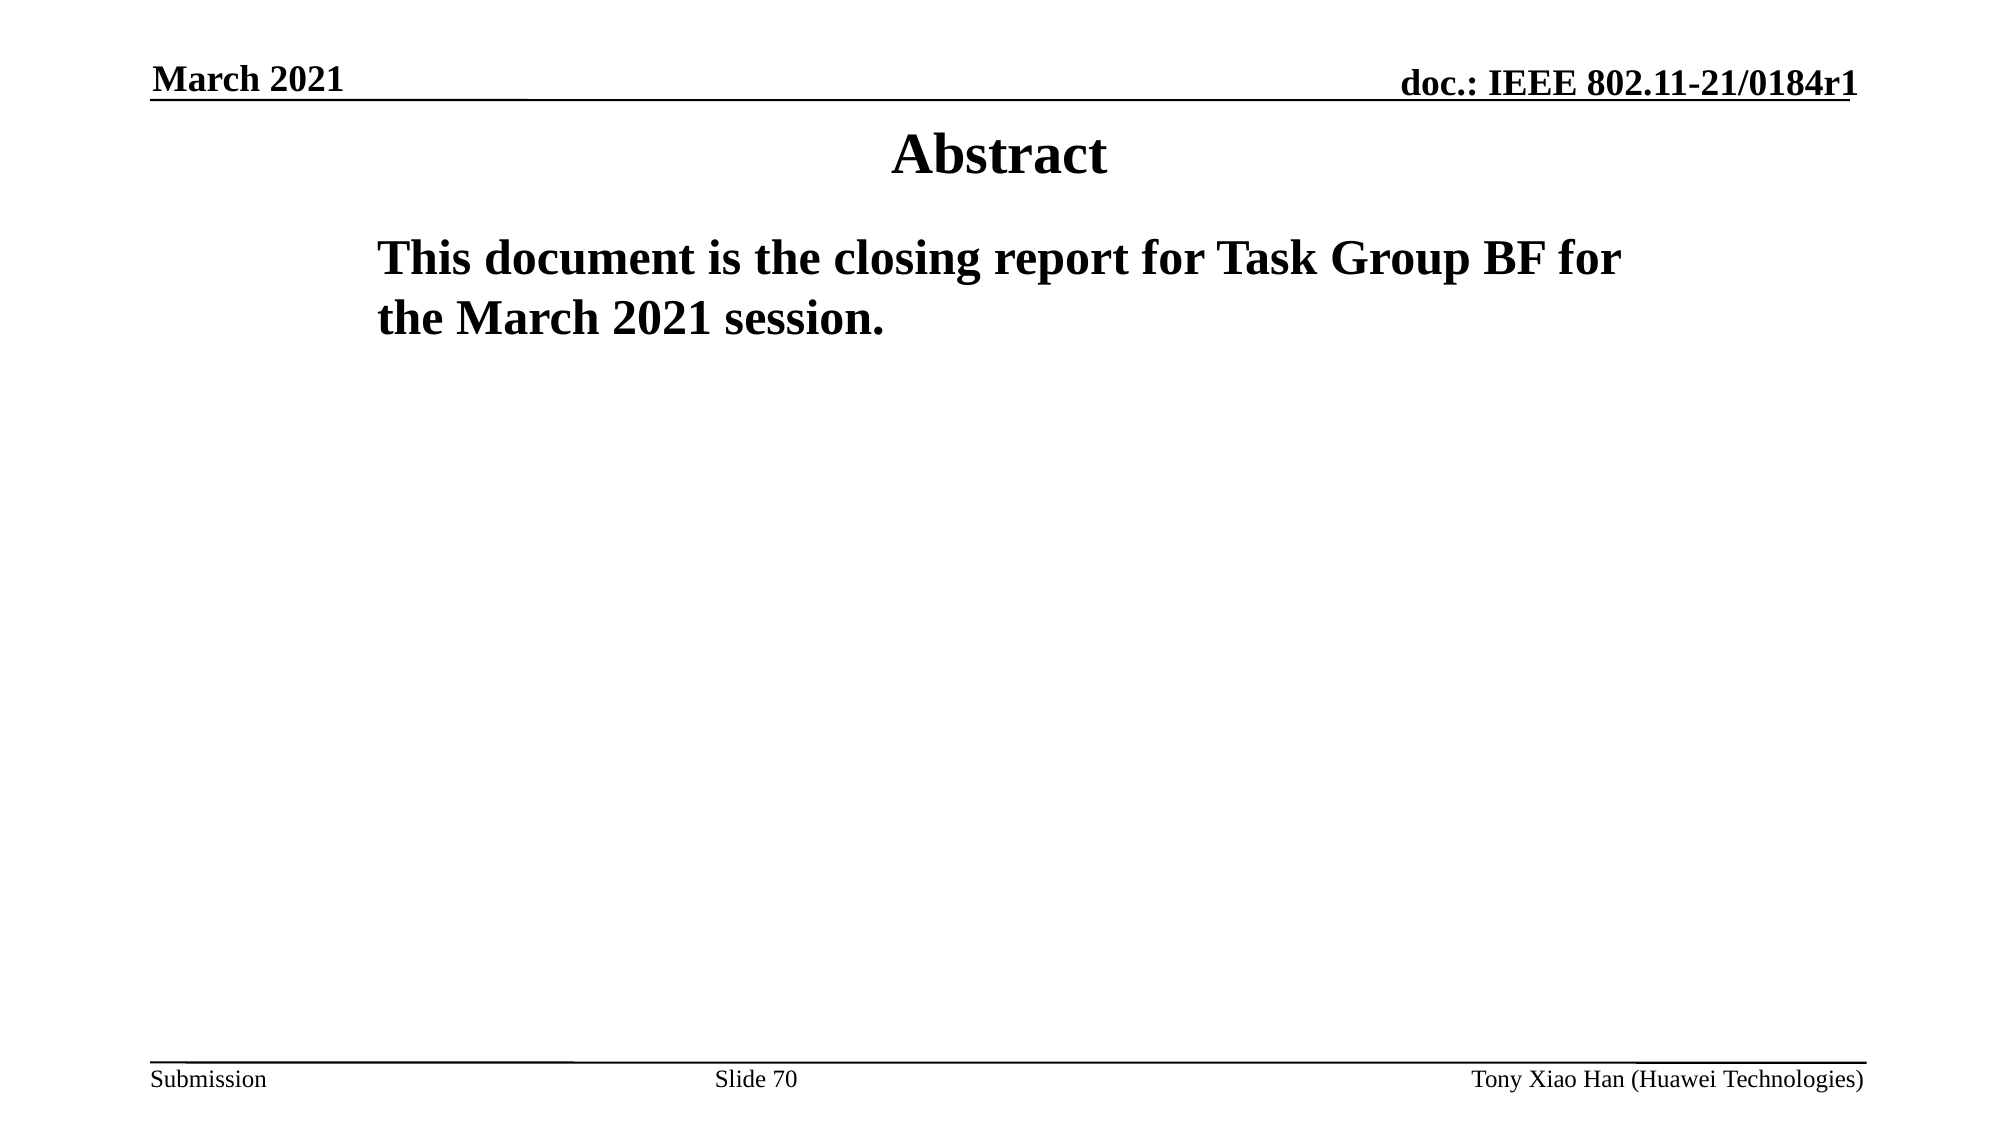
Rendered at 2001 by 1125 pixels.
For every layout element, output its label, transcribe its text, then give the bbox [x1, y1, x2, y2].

text_box This document is the closing report for Task Group BF for the March 2021 session. [362, 217, 1638, 1038]
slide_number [152, 54, 563, 100]
slide_number Slide 70 [712, 1061, 800, 1125]
title Abstract [362, 112, 1638, 188]
footer Tony Xiao Han (Huawei Technologies) [1412, 1061, 1865, 1125]
